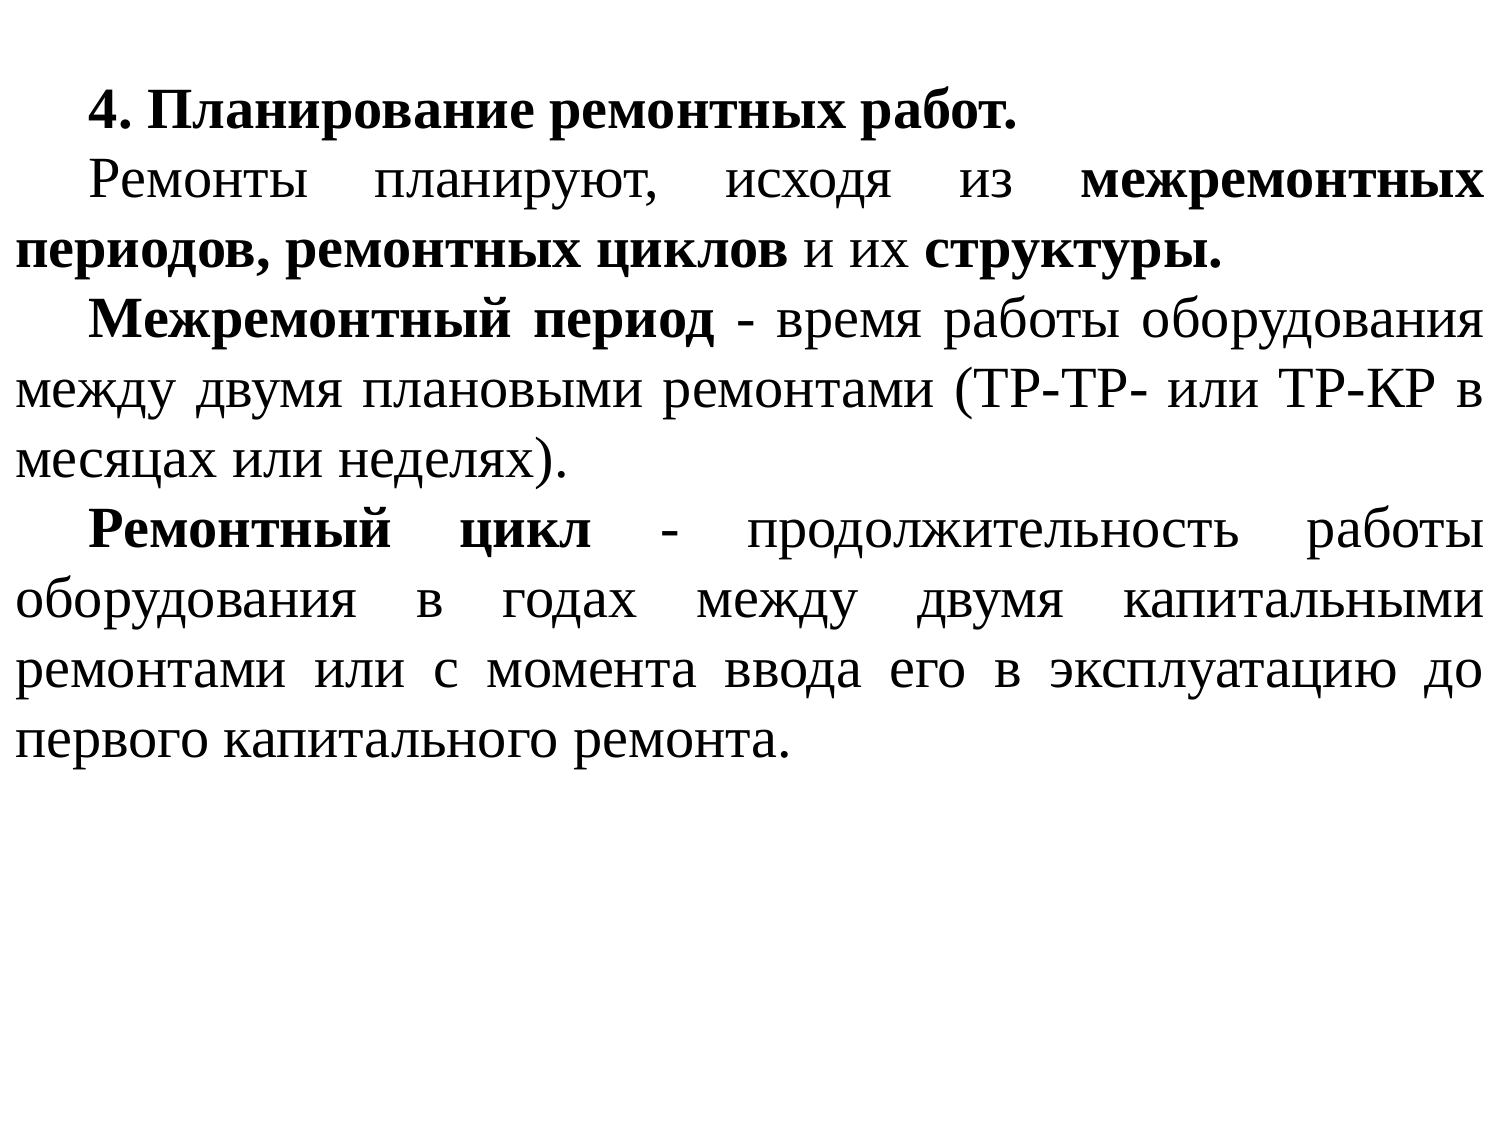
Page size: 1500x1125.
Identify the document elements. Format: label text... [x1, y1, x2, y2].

text_box 4. Планирование ремонтных работ. Ремонты планируют, исходя из межремонтных периодов, ремонтных циклов и их структуры. Межремонтный период - время работы оборудования между двумя плановыми ремонтами (ТР-ТР- или ТР-КР в месяцах или неделях). Ремонтный цикл - продолжительность работы оборудования в годах между двумя капитальными ремонтами или с момента ввода его в эксплуатацию до первого капитального ремонта. [0, 62, 1500, 777]
